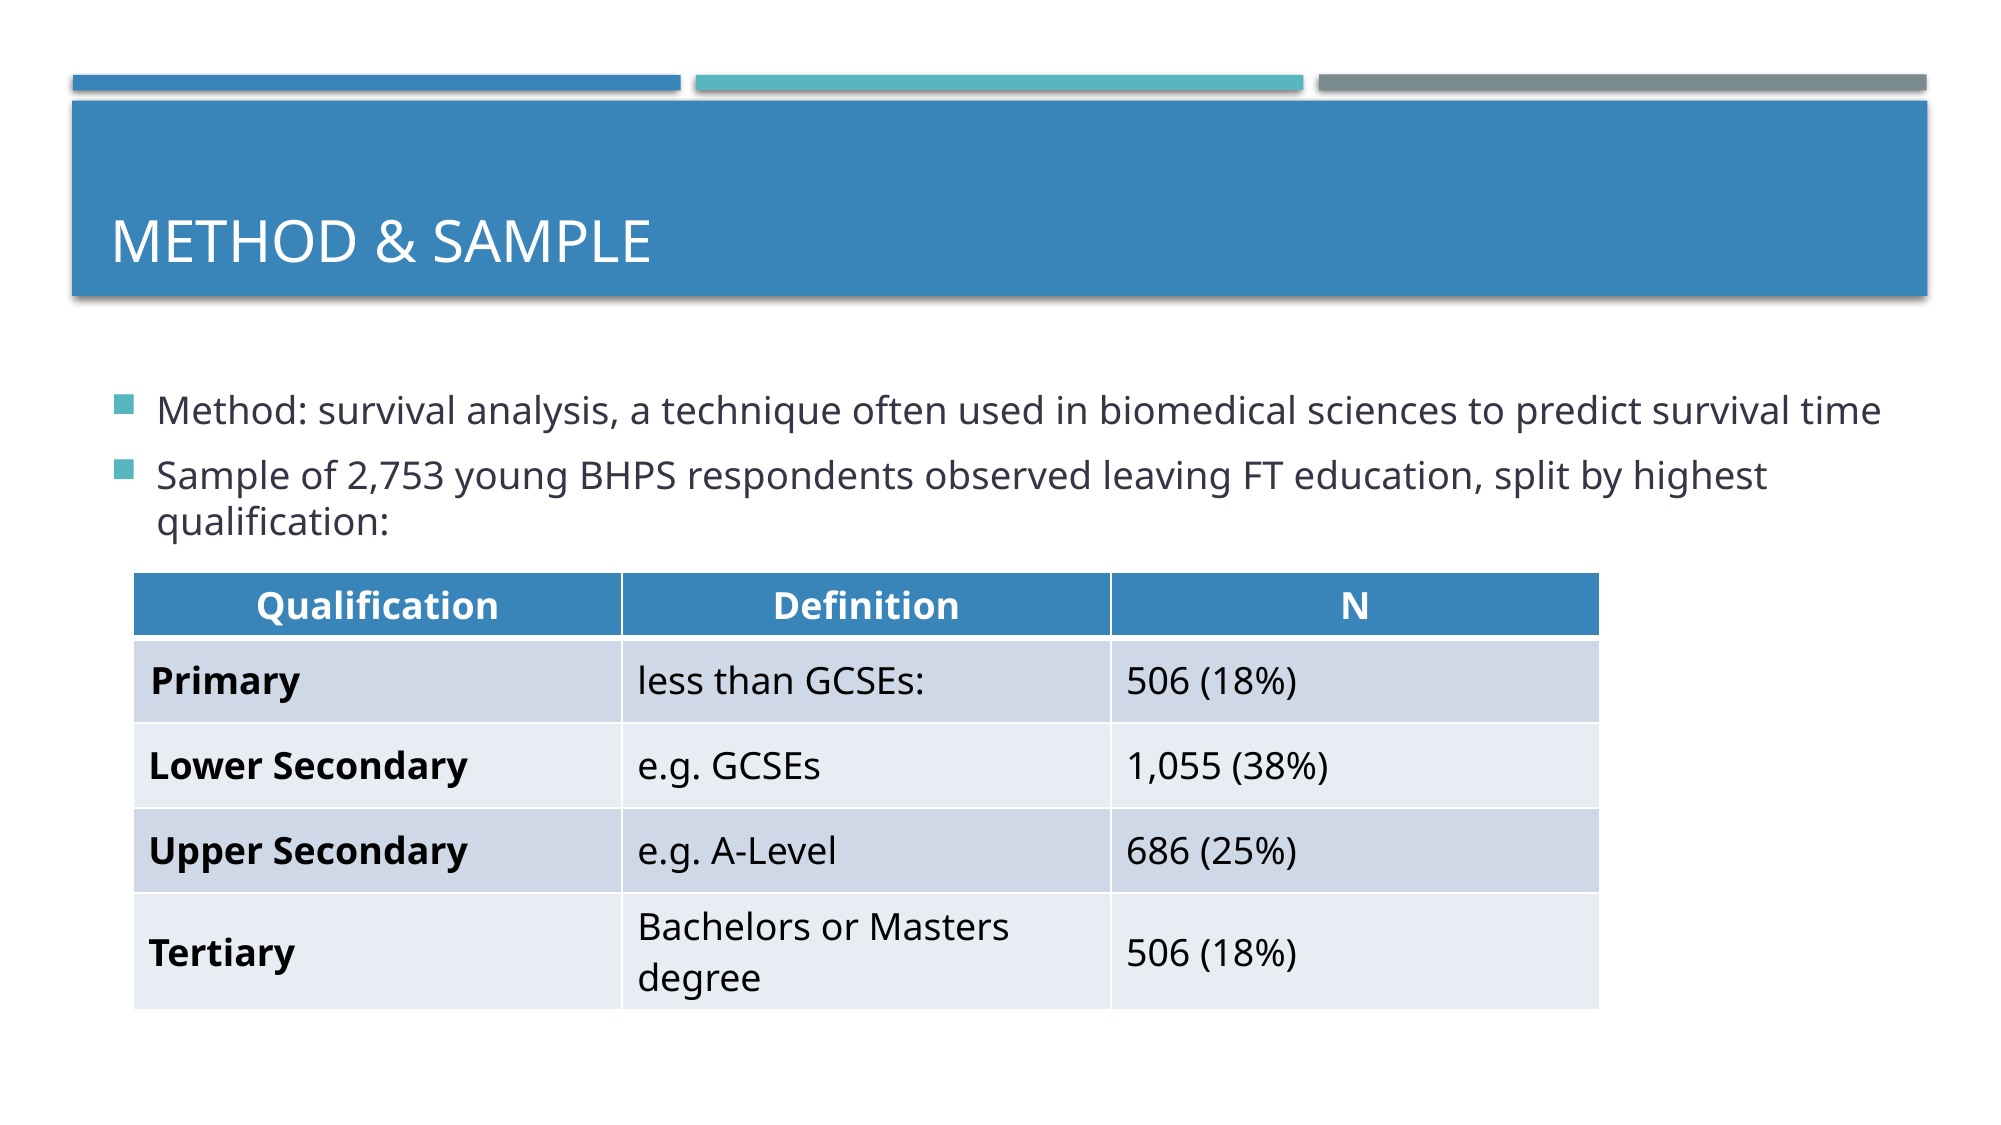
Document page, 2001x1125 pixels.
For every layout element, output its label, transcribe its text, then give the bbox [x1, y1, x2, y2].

table_cell 686 (25%) [1112, 809, 1599, 892]
list Method: survival analysis, a technique often used in biomedical sciences to predict survival time Sample of 2,753 young BHPS respondents observed leaving FT education, split by highest qualification: [95, 357, 1905, 572]
table_cell Tertiary [134, 894, 621, 1009]
table_cell less than GCSEs: [623, 641, 1110, 722]
table_cell e.g. A-Level [623, 809, 1110, 892]
table_cell 1,055 (38%) [1112, 724, 1599, 807]
table_cell Bachelors or Masters degree [623, 894, 1110, 1009]
table_header N [1112, 573, 1599, 635]
table_cell e.g. GCSEs [623, 724, 1110, 807]
table_cell Primary [134, 641, 621, 722]
table_header Qualification [134, 573, 621, 635]
table_cell 506 (18%) [1112, 641, 1599, 722]
title Method & SAMPLE [95, 115, 1905, 282]
table_cell Upper Secondary [134, 809, 621, 892]
table_header Definition [623, 573, 1110, 635]
table_cell Lower Secondary [134, 724, 621, 807]
table_cell 506 (18%) [1112, 894, 1599, 1009]
